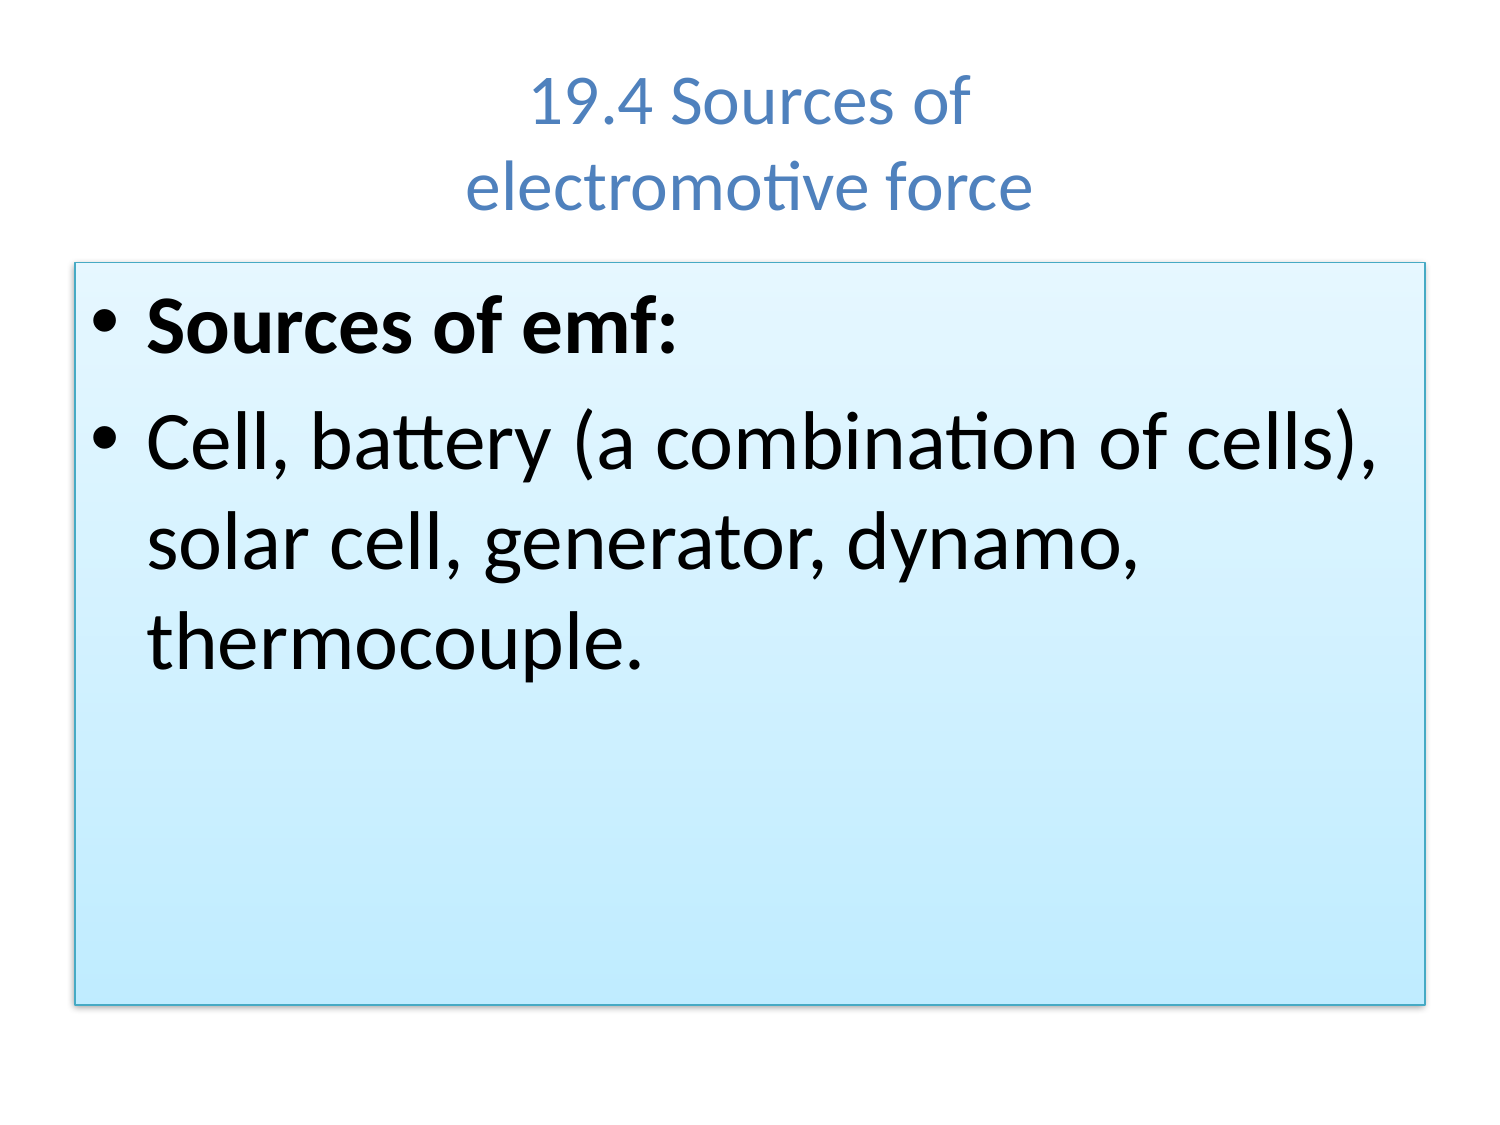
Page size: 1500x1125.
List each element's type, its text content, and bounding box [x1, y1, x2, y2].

title 19.4 Sources of electromotive force [75, 45, 1425, 233]
list Sources of emf: Cell, battery (a combination of cells), solar cell, generator, dynamo, thermocouple. [74, 262, 1426, 1006]
